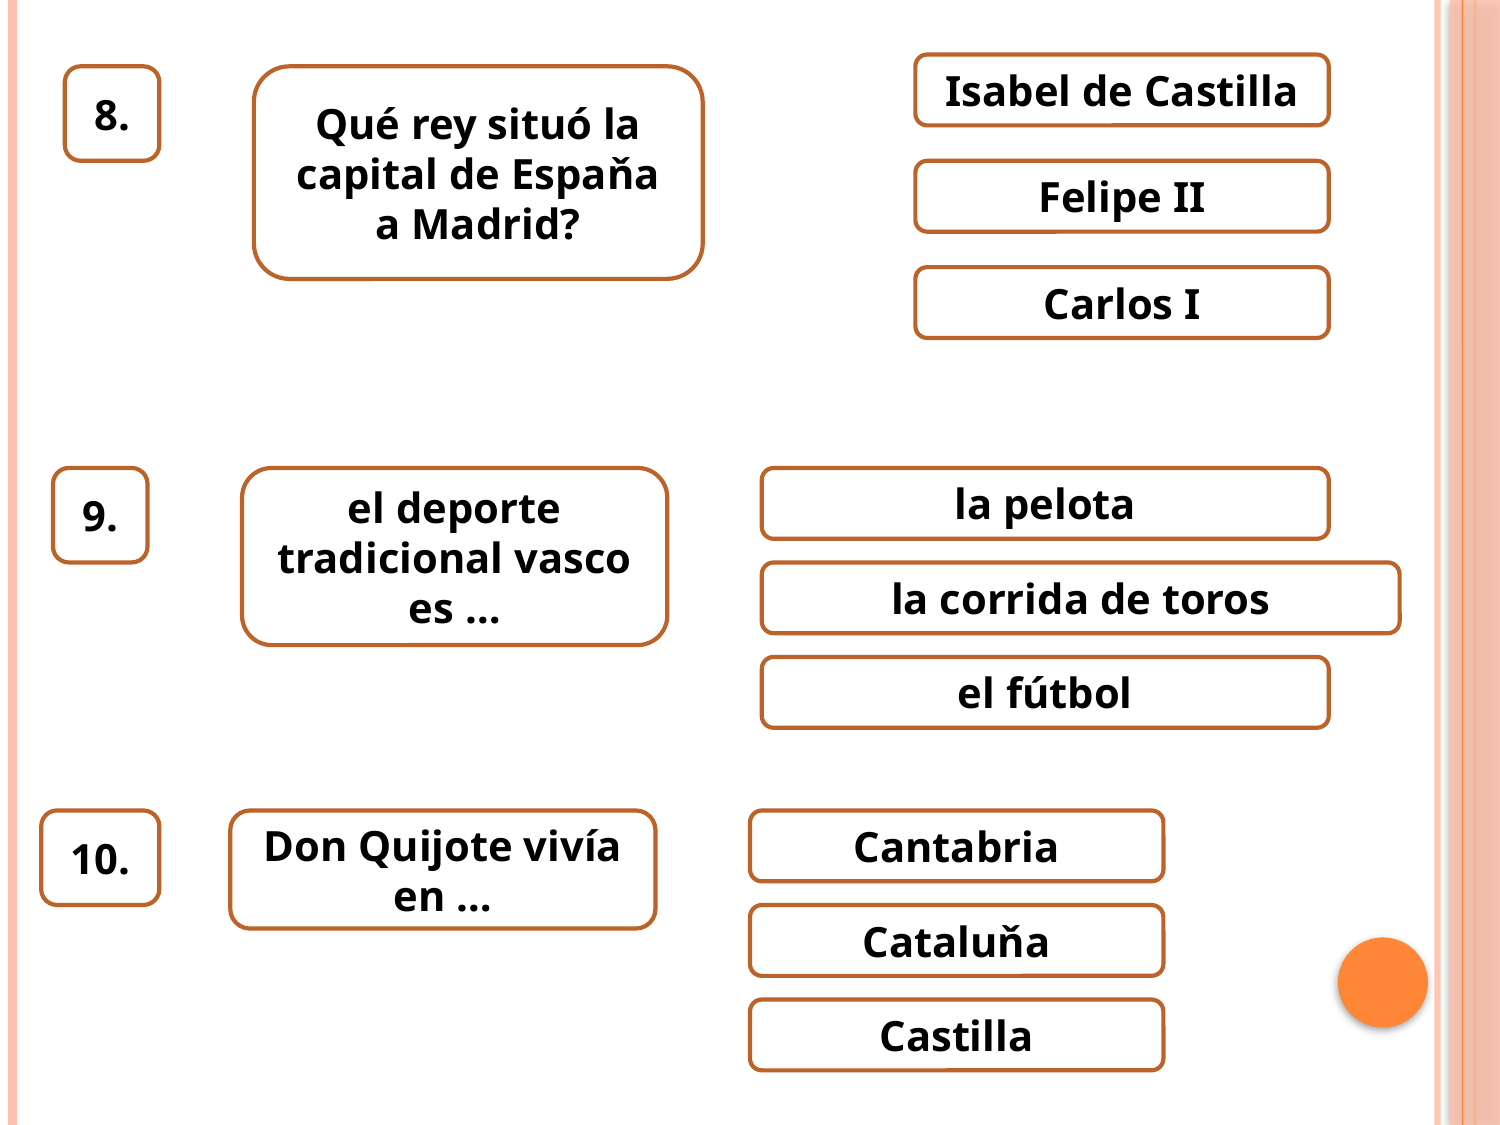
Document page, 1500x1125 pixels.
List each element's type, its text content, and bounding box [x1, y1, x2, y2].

text_box la corrida de toros [759, 560, 1402, 636]
text_box Cantabria [747, 808, 1166, 884]
text_box Qué rey situó la capital de Espaňa a Madrid? [251, 64, 705, 282]
text_box 9. [50, 465, 150, 565]
text_box Felipe II [913, 158, 1331, 234]
text_box Isabel de Castilla [913, 52, 1331, 128]
text_box Castilla [747, 997, 1166, 1073]
text_box 10. [39, 808, 162, 908]
text_box Cataluňa [747, 902, 1166, 978]
text_box Carlos I [913, 265, 1331, 341]
text_box 8. [62, 64, 162, 163]
text_box Don Quijote vivía en … [228, 808, 658, 931]
text_box el deporte tradicional vasco es … [239, 465, 670, 648]
text_box el fútbol [759, 654, 1331, 730]
text_box la pelota [759, 465, 1331, 541]
